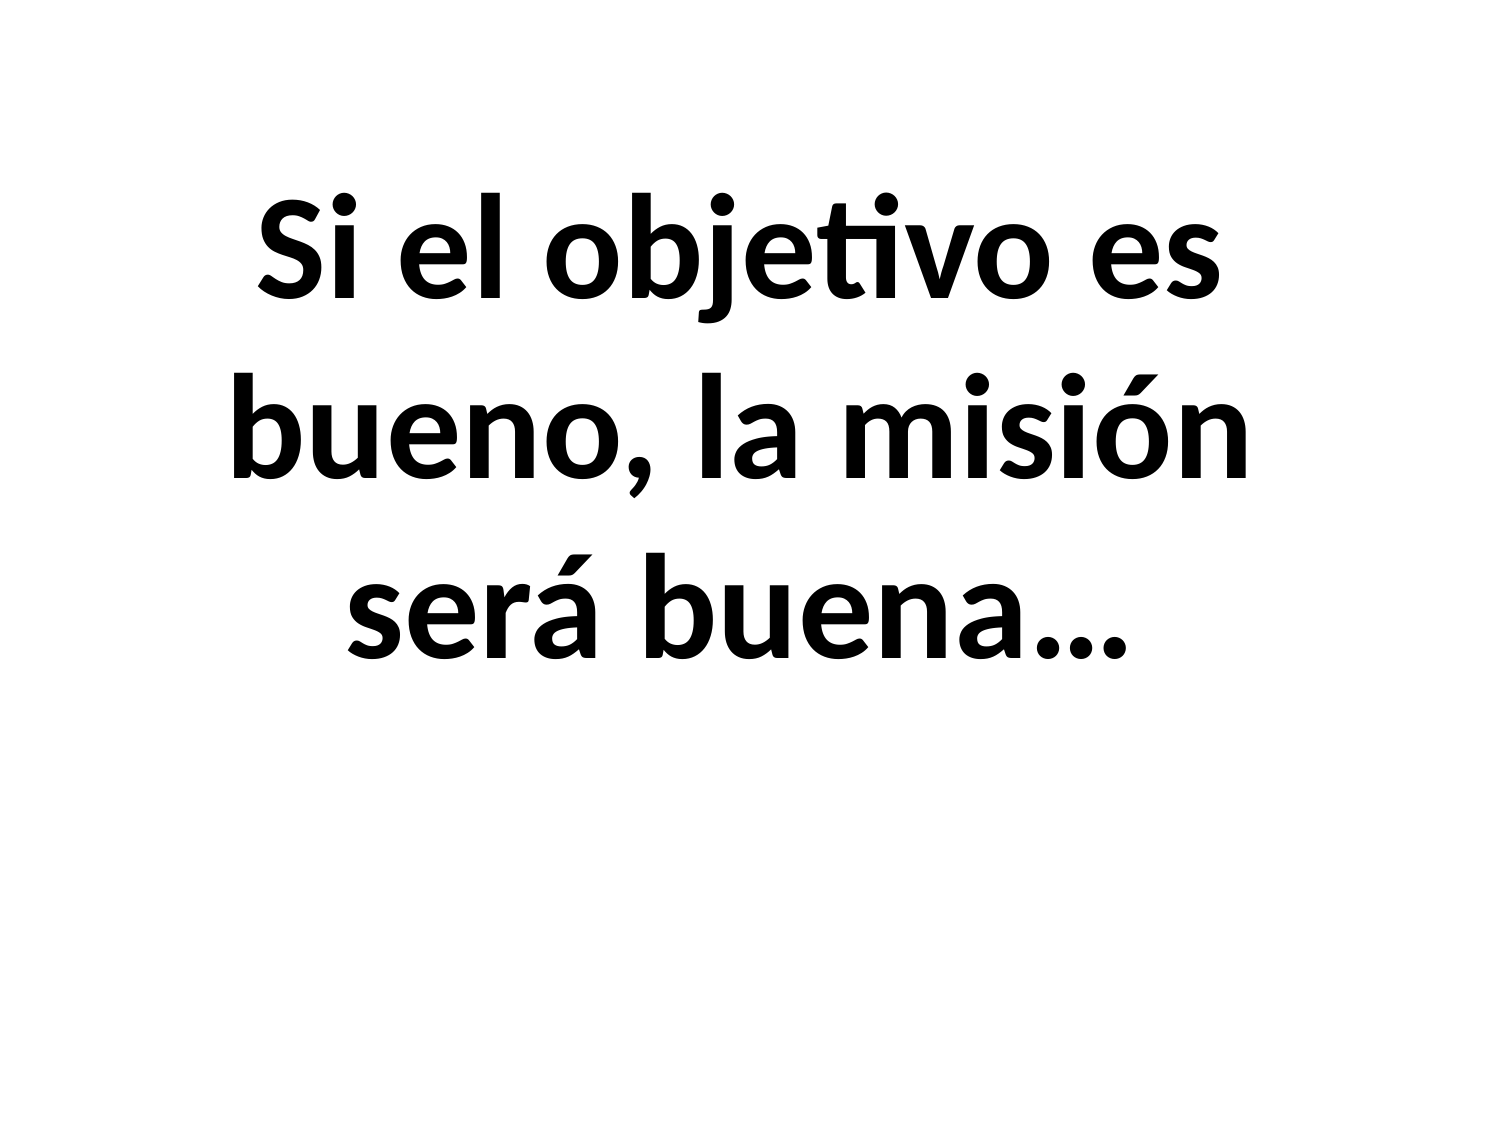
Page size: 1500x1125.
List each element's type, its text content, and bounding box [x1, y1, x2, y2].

title Si el objetivo es bueno, la misión será buena… [64, 349, 1415, 668]
